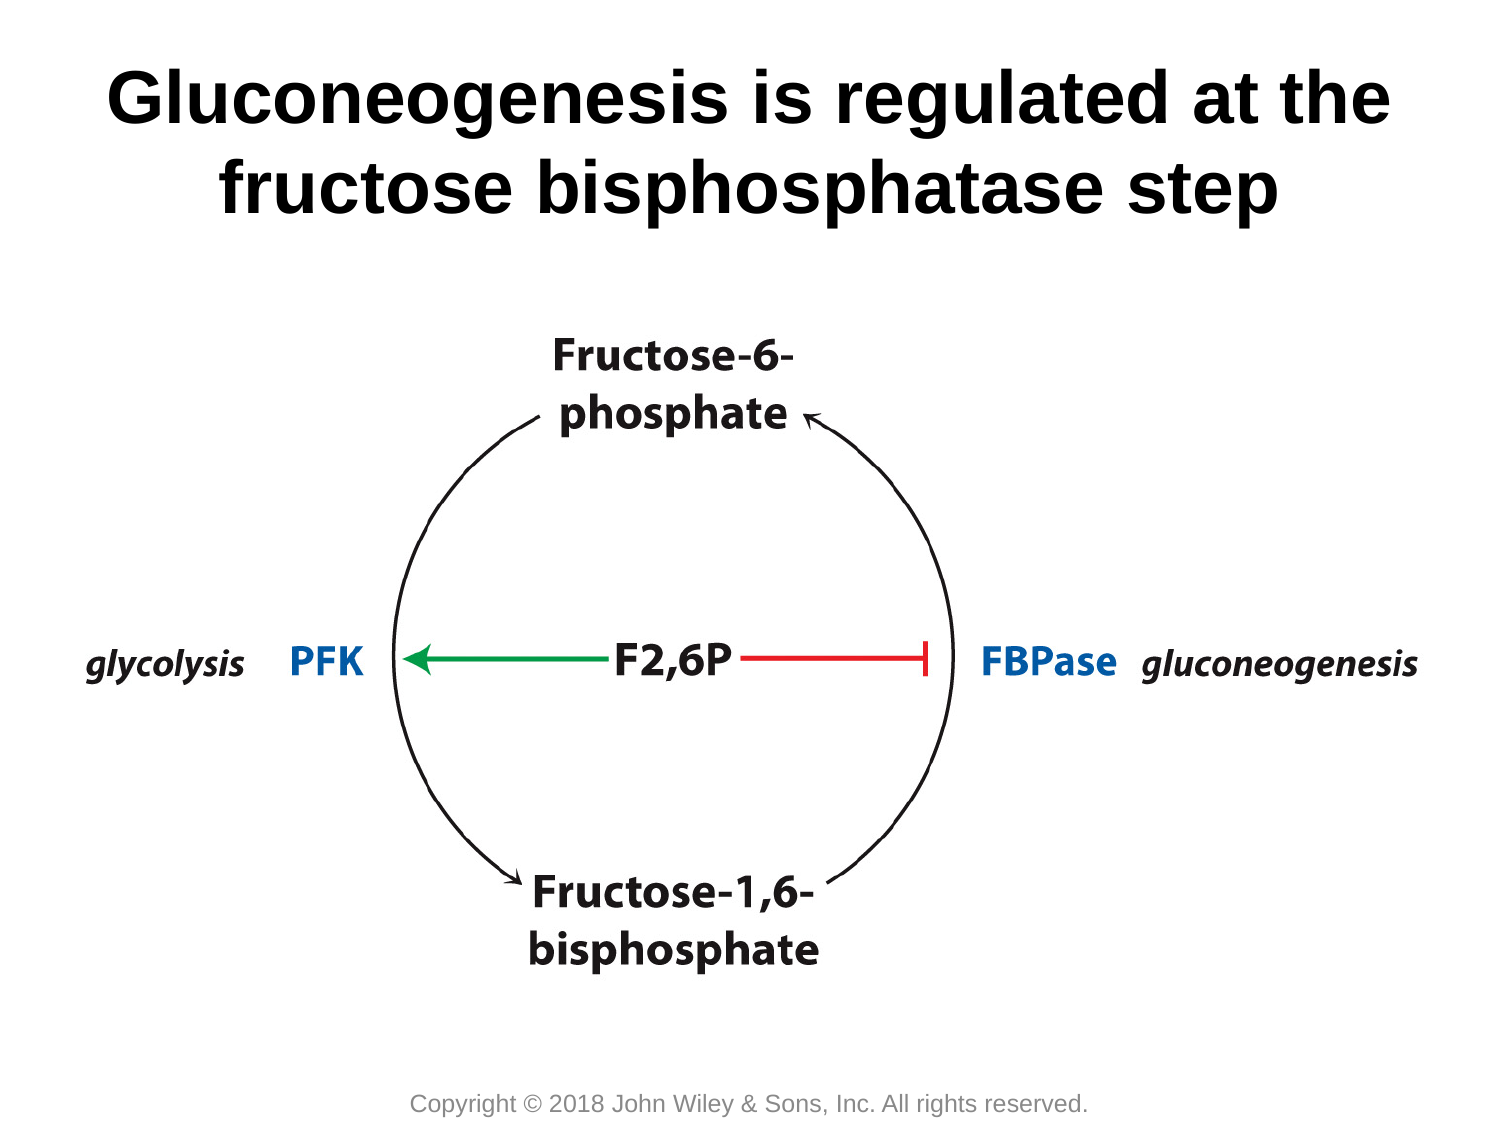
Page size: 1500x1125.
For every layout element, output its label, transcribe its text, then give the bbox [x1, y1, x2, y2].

title Gluconeogenesis is regulated at the fructose bisphosphatase step [75, 45, 1425, 233]
picture [68, 318, 1432, 987]
footer Copyright © 2018 John Wiley & Sons, Inc. All rights reserved. [252, 1065, 1248, 1125]
